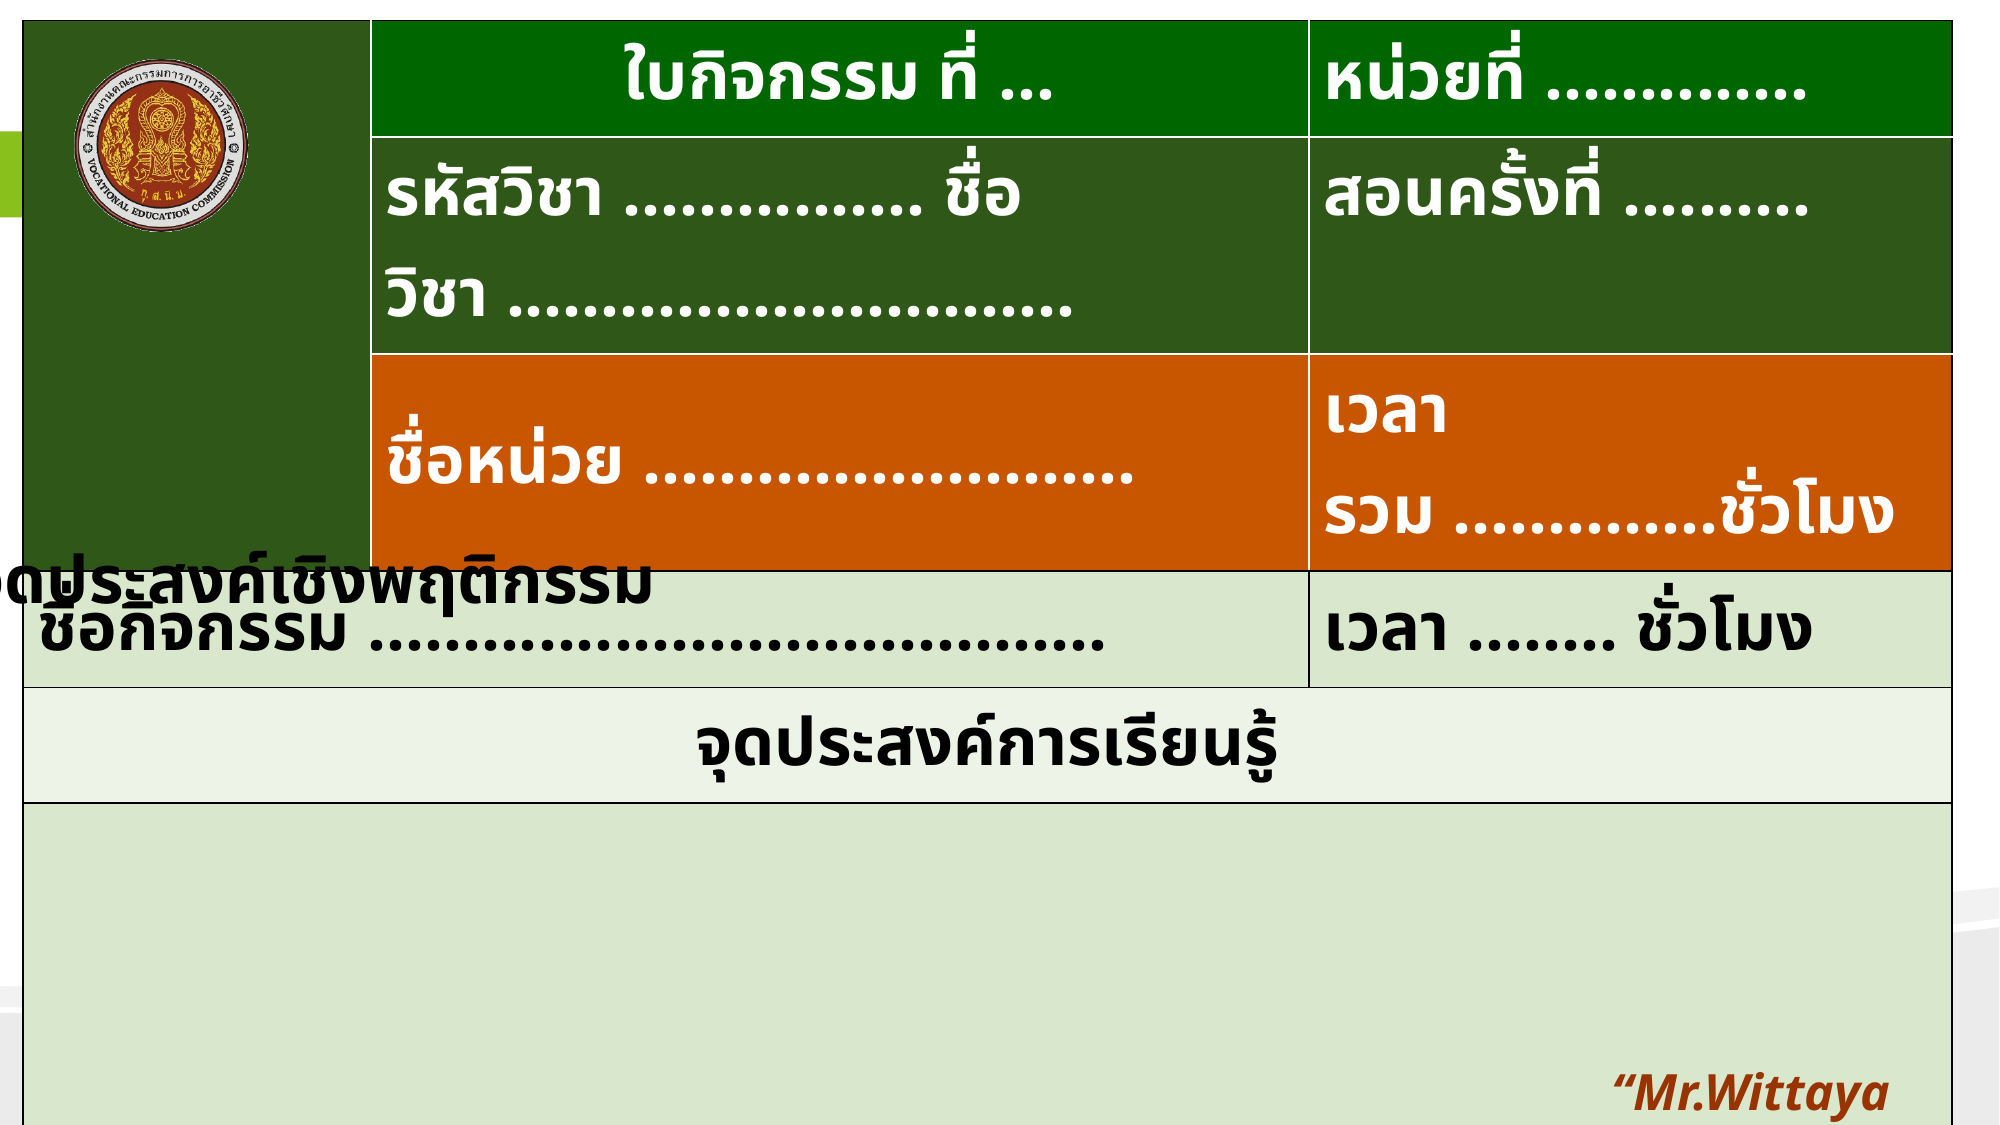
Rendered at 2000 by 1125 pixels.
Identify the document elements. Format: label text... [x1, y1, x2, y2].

table_cell เวลารวม ..............ชั่วโมง [1310, 355, 1951, 570]
table_header ใบกิจกรรม ที่ ... [372, 21, 1308, 136]
text_box “Mr.Wittaya Jaiwithee” [1534, 1053, 1981, 1094]
table_header [24, 21, 370, 529]
table_cell ชื่อหน่วย .......................... [372, 355, 1308, 570]
table_header หน่วยที่ .............. [1310, 21, 1951, 136]
picture [70, 57, 251, 236]
table_cell สอนครั้งที่ .......... [1310, 138, 1951, 353]
table_cell รหัสวิชา ................ ชื่อวิชา .............................. [372, 138, 1308, 353]
table_cell เวลา ........ ชั่วโมง [1310, 572, 1951, 687]
table_cell จุดประสงค์การเรียนรู้ [24, 688, 1951, 802]
text_box จุดประสงค์เชิงพฤติกรรม [0, 529, 671, 625]
table_cell [24, 804, 1951, 1125]
table_cell ชื่อกิจกรรม ....................................... [24, 572, 1308, 687]
